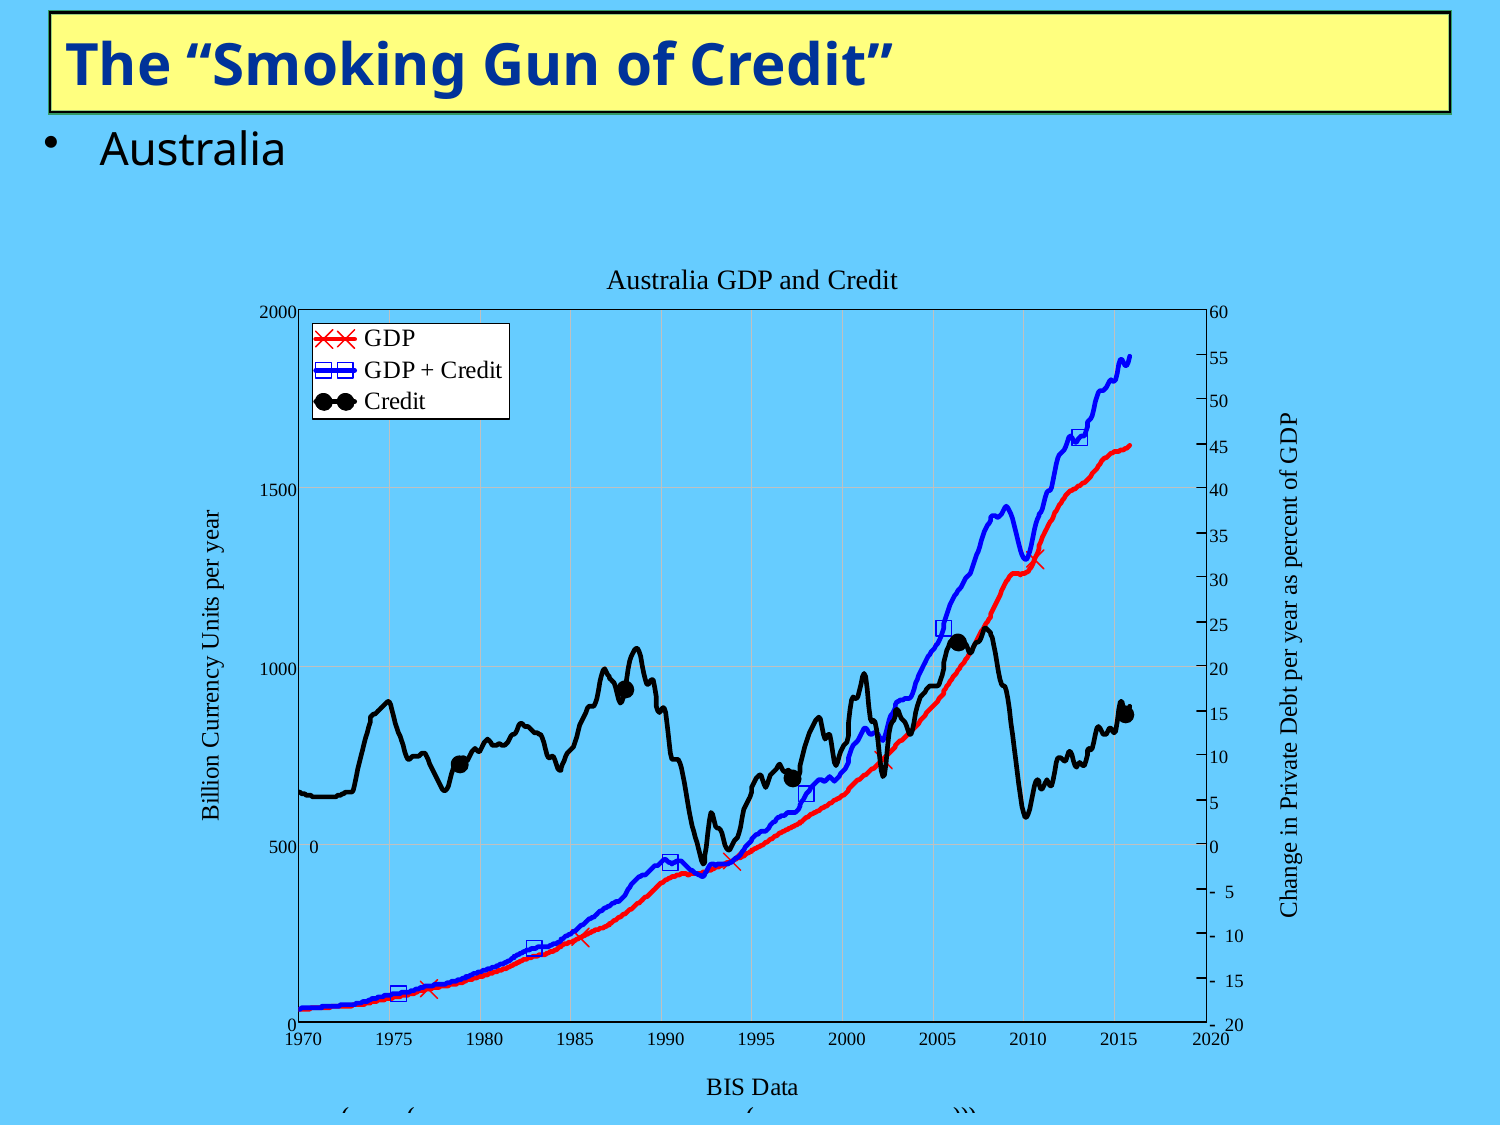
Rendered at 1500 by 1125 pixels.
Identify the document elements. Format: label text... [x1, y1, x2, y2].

title The “Smoking Gun of Credit” [49, 11, 1451, 112]
picture [179, 244, 1321, 1113]
list Australia [37, 112, 1475, 188]
